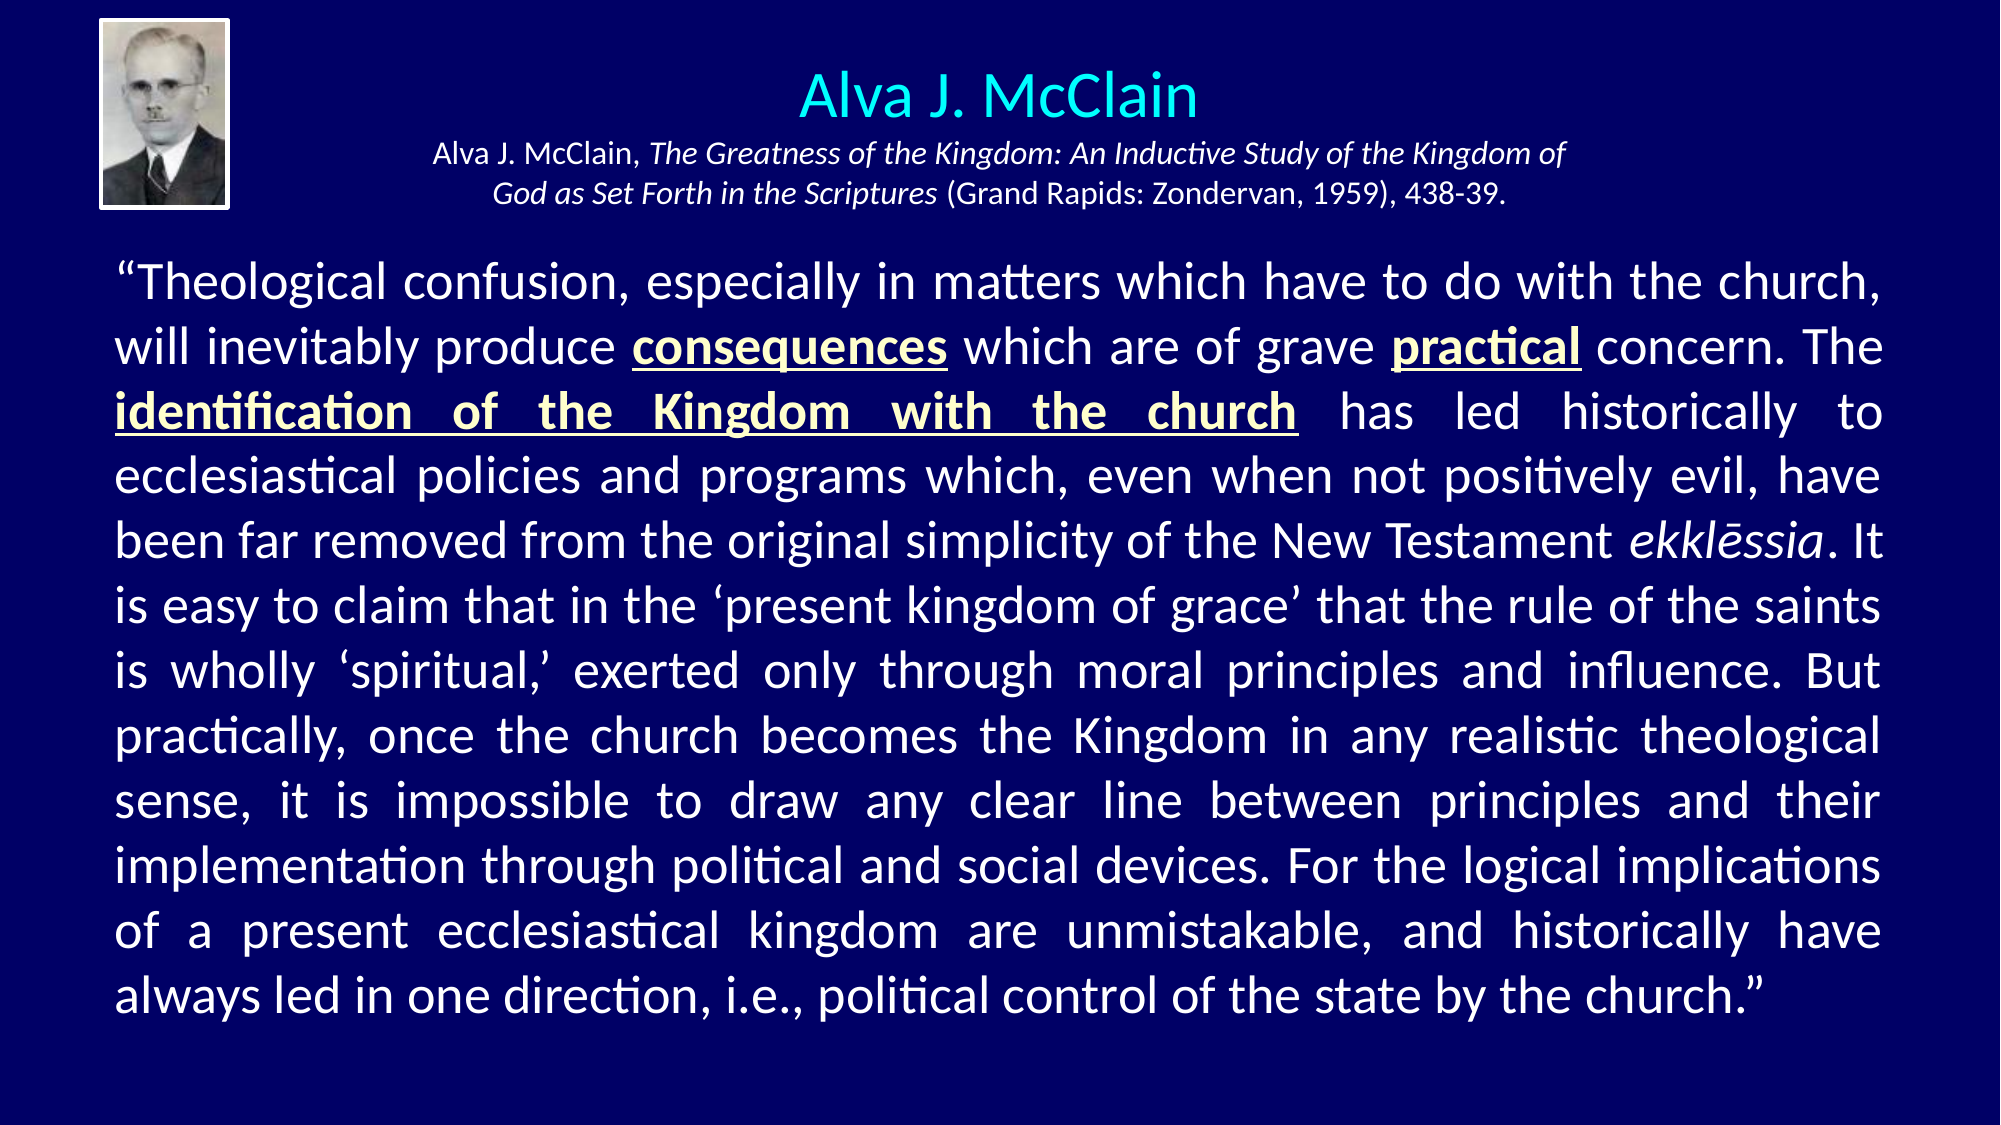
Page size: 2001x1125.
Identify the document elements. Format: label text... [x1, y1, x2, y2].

list “Theological confusion, especially in matters which have to do with the church, will inevitably produce consequences which are of grave practical concern. The identification of the Kingdom with the church has led historically to ecclesiastical policies and programs which, even when not positively evil, have been far removed from the original simplicity of the New Testament ekklēssia. It is easy to claim that in the ‘present kingdom of grace’ that the rule of the saints is wholly ‘spiritual,’ exerted only through moral principles and influence. But practically, once the church becomes the Kingdom in any realistic theological sense, it is impossible to draw any clear line between principles and their implementation through political and social devices. For the logical implications of a present ecclesiastical kingdom are unmistakable, and historically have always led in one direction, i.e., political control of the state by the church.” [99, 237, 1901, 1088]
title Alva J. McClain Alva J. McClain, The Greatness of the Kingdom: An Inductive Study of the Kingdom of God as Set Forth in the Scriptures (Grand Rapids: Zondervan, 1959), 438-39. [393, 37, 1607, 226]
picture [103, 22, 226, 206]
